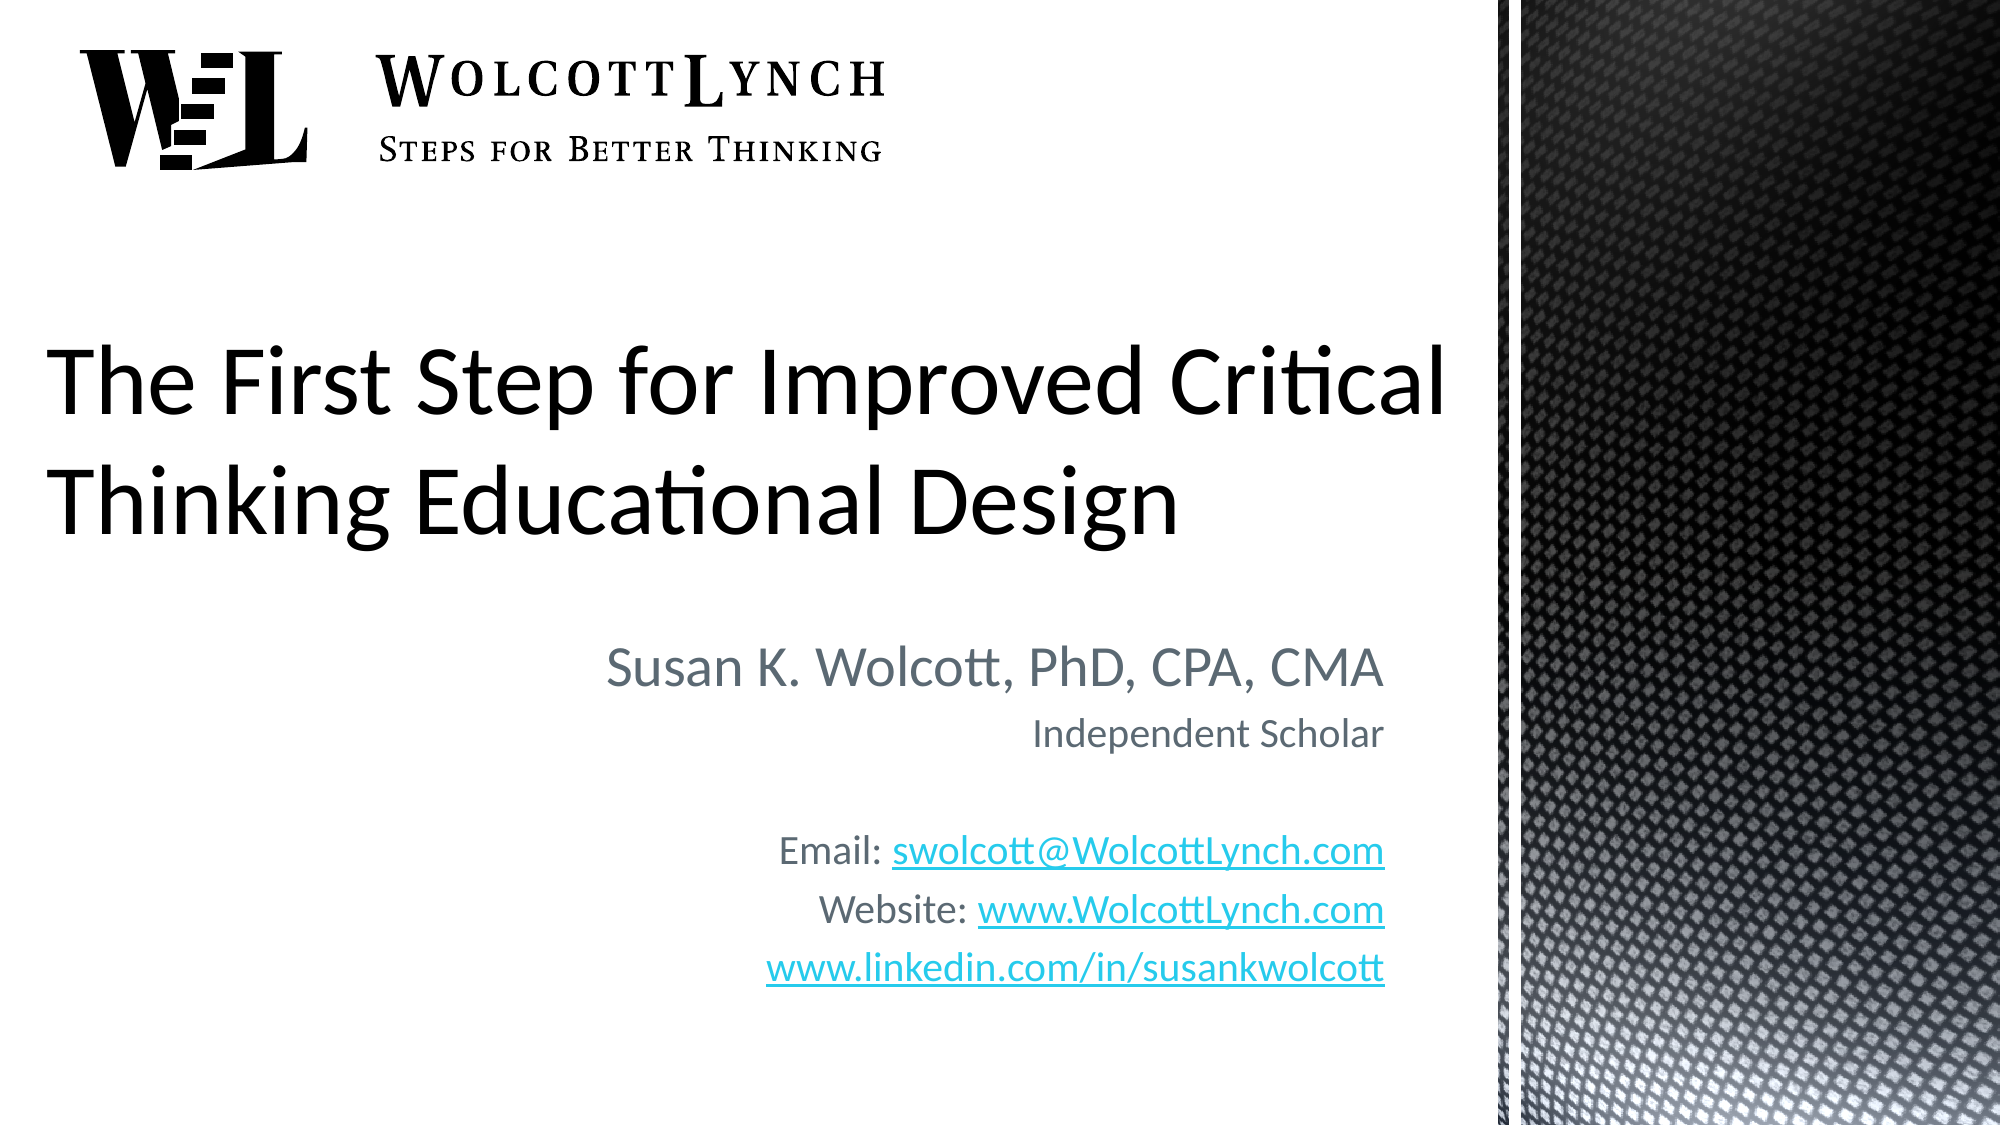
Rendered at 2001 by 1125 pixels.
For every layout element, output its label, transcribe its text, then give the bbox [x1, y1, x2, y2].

picture [1498, 0, 2000, 1125]
subtitle Susan K. Wolcott, PhD, CPA, CMA Independent Scholar Email: swolcott@WolcottLynch.com Website: www.WolcottLynch.com www.linkedin.com/in/susankwolcott [100, 563, 1400, 1013]
picture [79, 29, 936, 177]
title The First Step for Improved Critical Thinking Educational Design [31, 297, 1475, 563]
